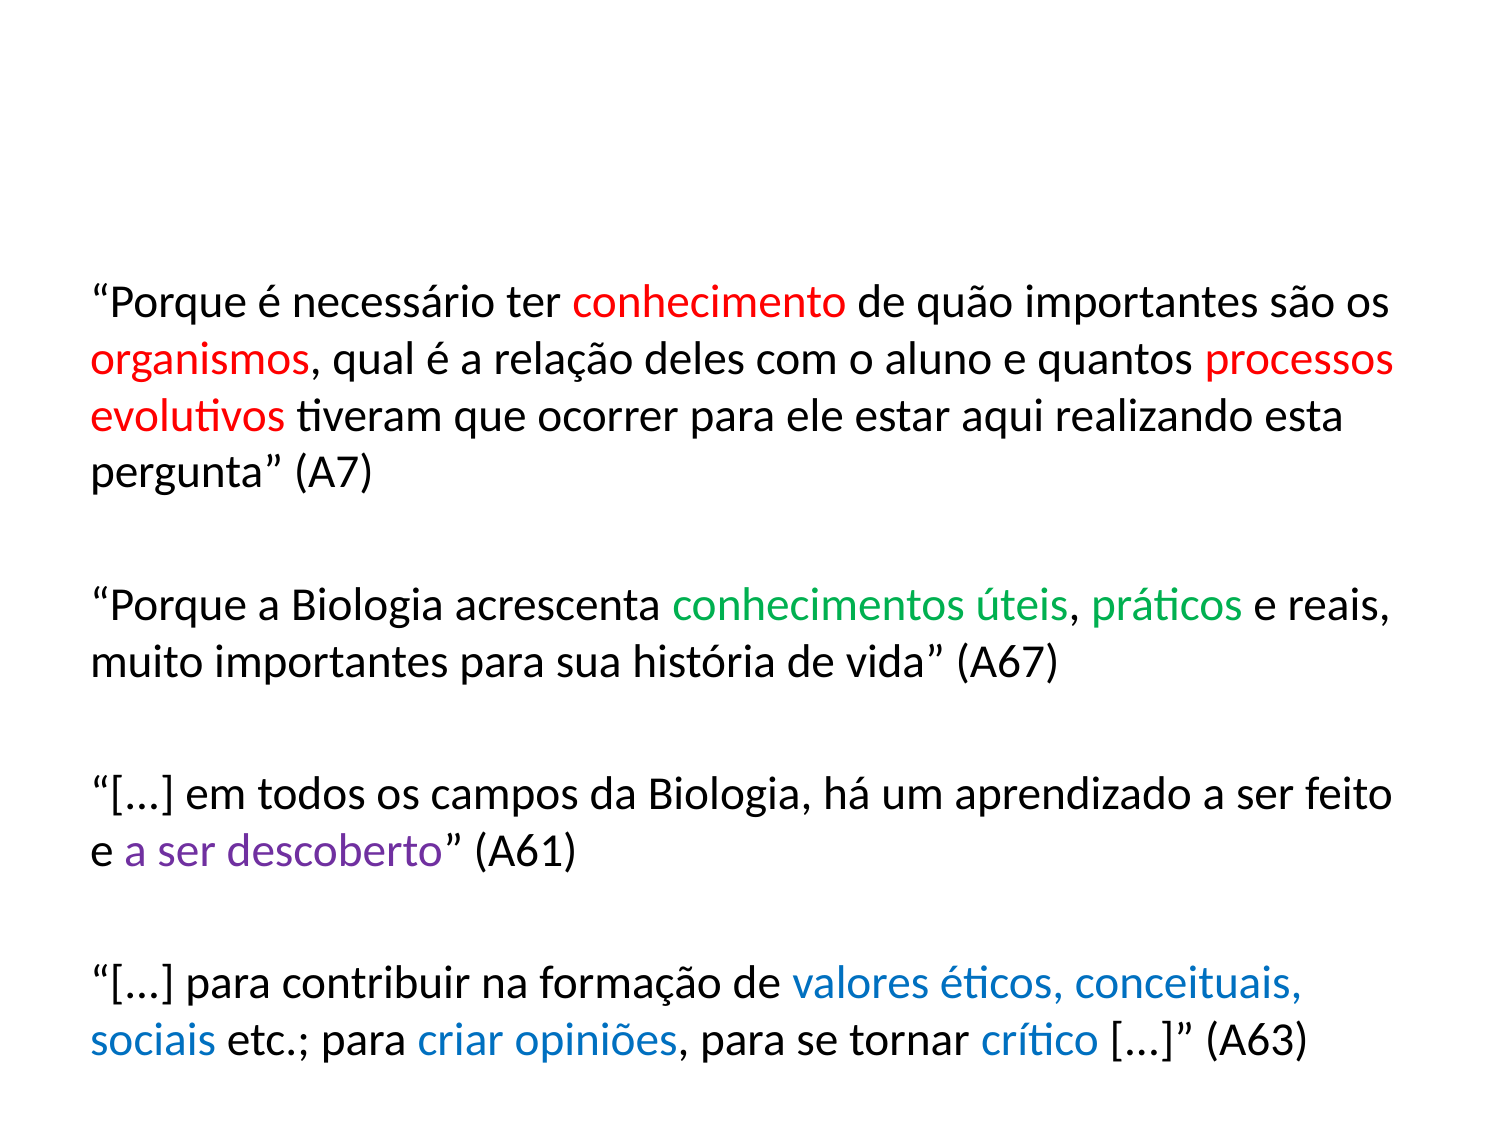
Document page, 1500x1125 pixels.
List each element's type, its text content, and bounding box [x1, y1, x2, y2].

list “Porque é necessário ter conhecimento de quão importantes são os organismos, qual é a relação deles com o aluno e quantos processos evolutivos tiveram que ocorrer para ele estar aqui realizando esta pergunta” (A7) “Porque a Biologia acrescenta conhecimentos úteis, práticos e reais, muito importantes para sua história de vida” (A67) “[...] em todos os campos da Biologia, há um aprendizado a ser feito e a ser descoberto” (A61) “[...] para contribuir na formação de valores éticos, conceituais, sociais etc.; para criar opiniões, para se tornar crítico [...]” (A63) [74, 262, 1426, 1083]
